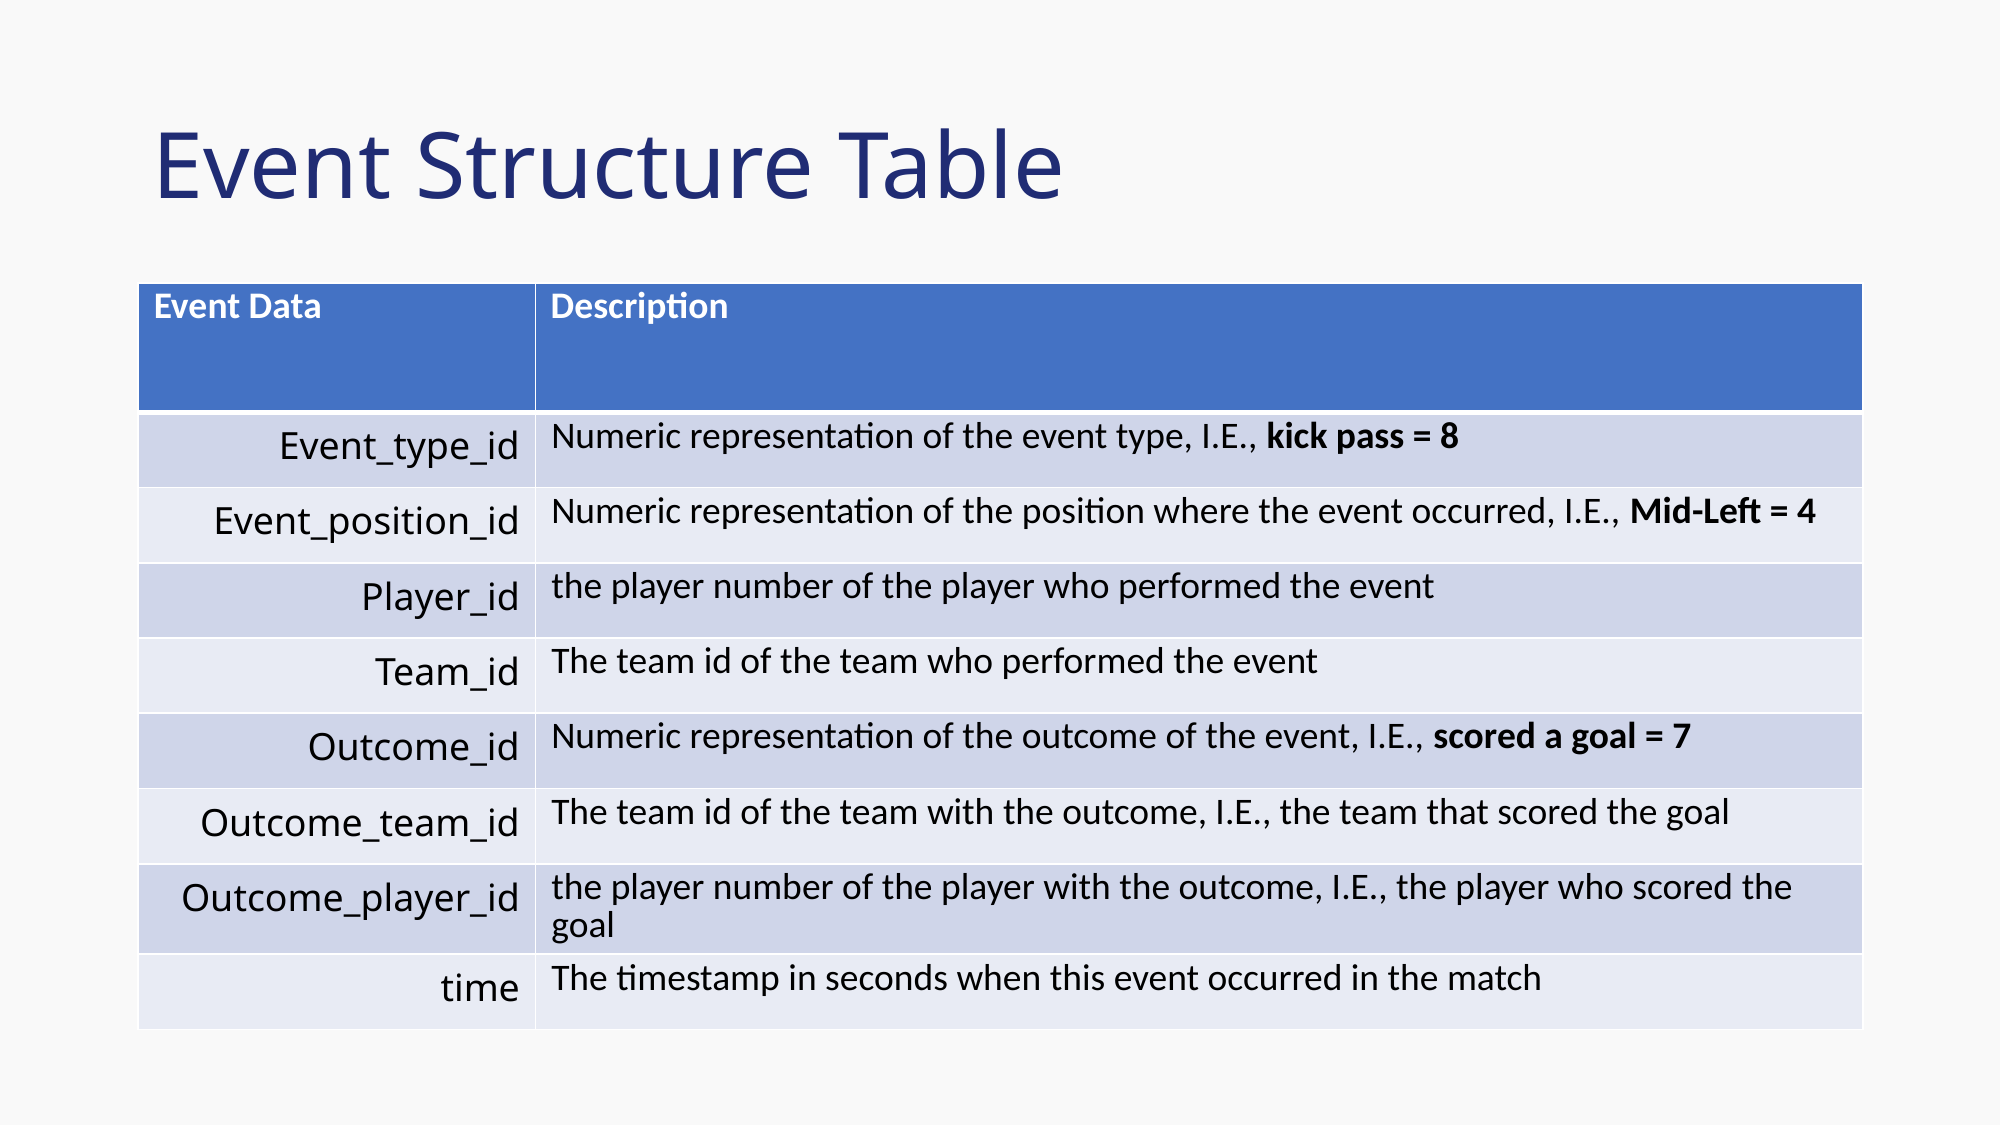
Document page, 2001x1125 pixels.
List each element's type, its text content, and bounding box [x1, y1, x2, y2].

title Event Structure Table [137, 59, 1863, 278]
table_cell Event_position_id [139, 488, 535, 562]
table_cell the player number of the player who performed the event [536, 564, 1862, 637]
table_header Description [536, 284, 1862, 410]
table_cell Outcome_player_id [139, 865, 535, 953]
table_cell Player_id [139, 564, 535, 637]
table_header Event Data [139, 284, 535, 410]
table_cell Numeric representation of the position where the event occurred, I.E., Mid-Left = 4 [536, 488, 1862, 562]
table_cell Outcome_team_id [139, 789, 535, 863]
table_cell time [139, 955, 535, 1029]
table_cell Outcome_id [139, 714, 535, 788]
table_cell The team id of the team who performed the event [536, 639, 1862, 712]
table_cell Numeric representation of the event type, I.E., kick pass = 8 [536, 415, 1862, 487]
table_cell The team id of the team with the outcome, I.E., the team that scored the goal [536, 789, 1862, 863]
table_cell The timestamp in seconds when this event occurred in the match [536, 955, 1862, 1029]
table_cell Event_type_id [139, 415, 535, 487]
table_cell Numeric representation of the outcome of the event, I.E., scored a goal = 7 [536, 714, 1862, 788]
table_cell the player number of the player with the outcome, I.E., the player who scored the goal [536, 865, 1862, 953]
table_cell Team_id [139, 639, 535, 712]
